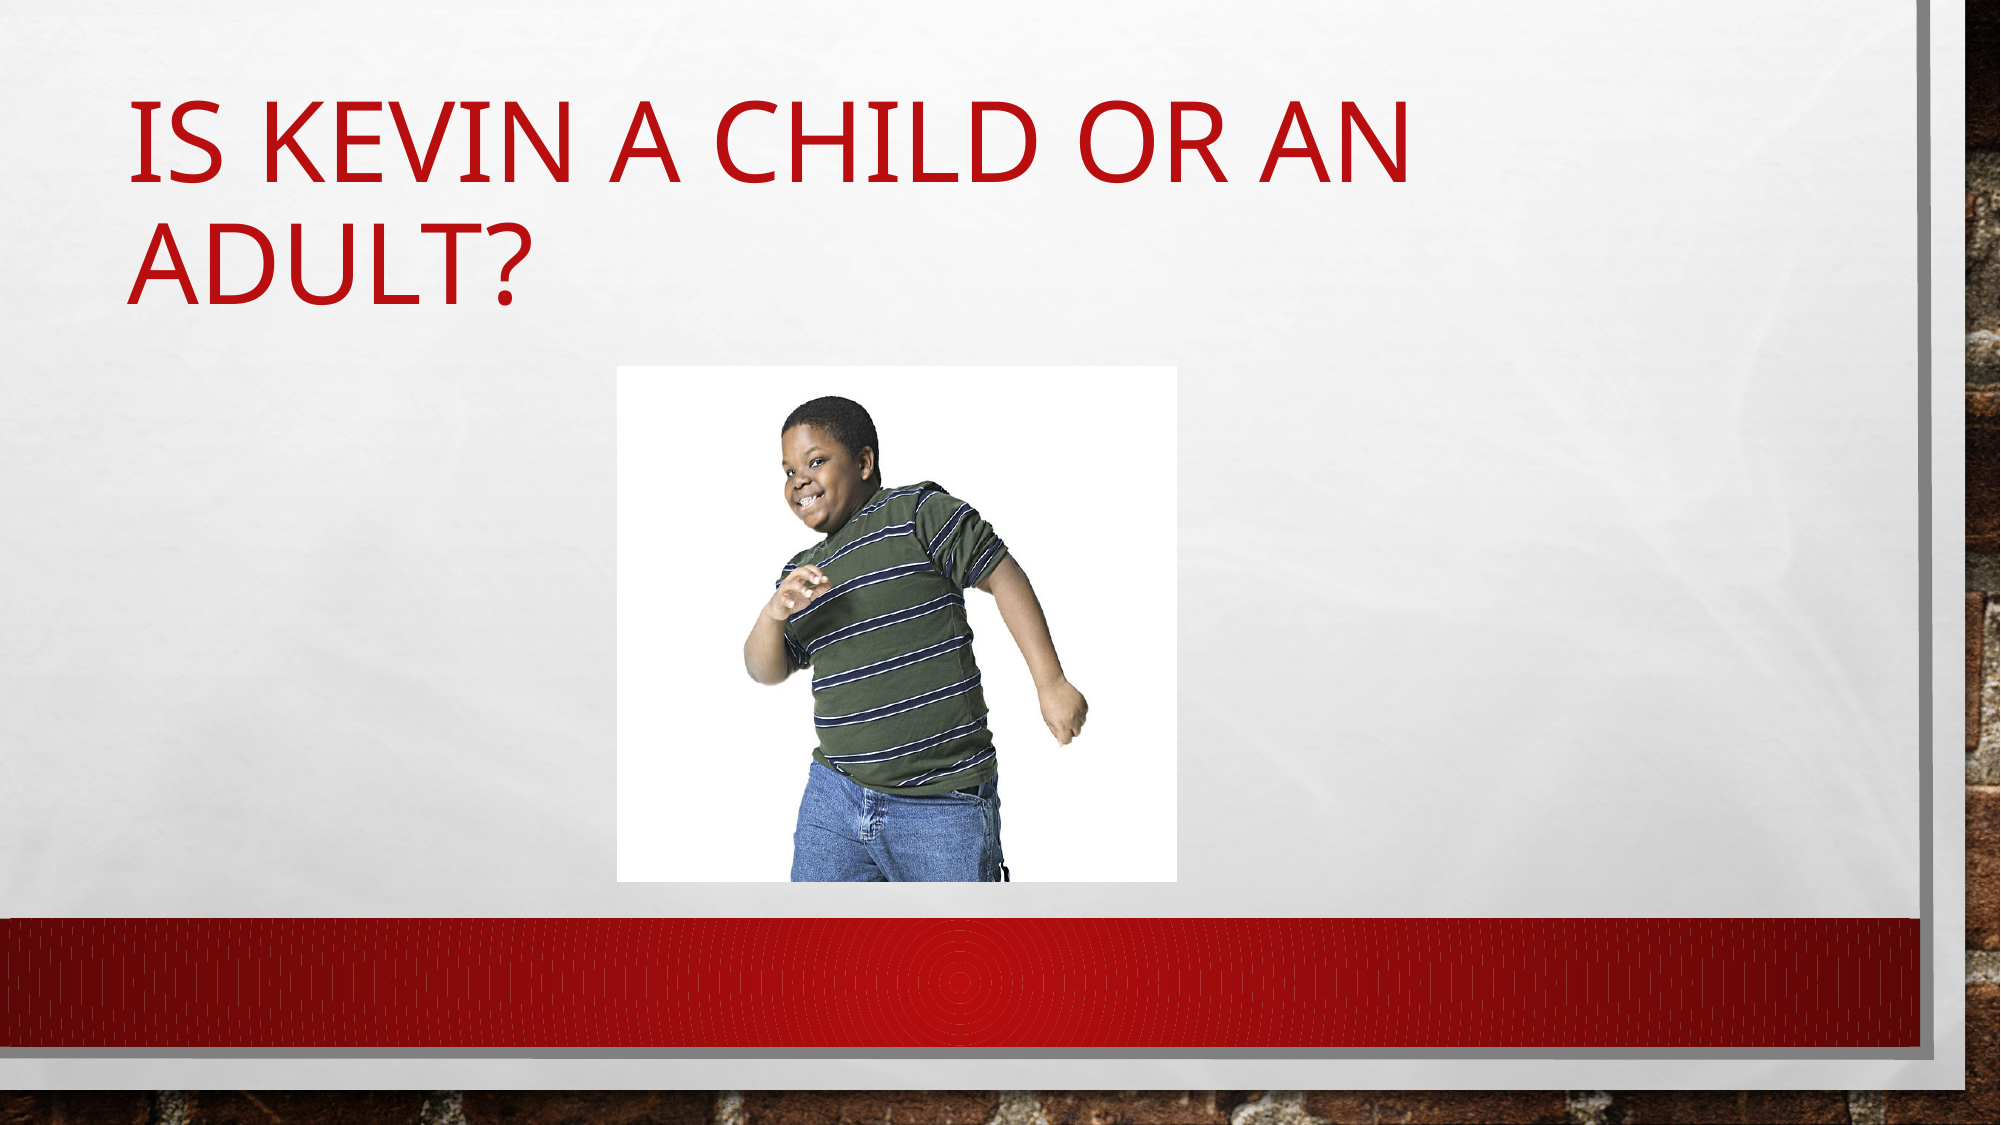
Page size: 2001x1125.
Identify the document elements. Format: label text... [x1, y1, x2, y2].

picture [568, 366, 1180, 882]
title Is Kevin a child or an adult? [112, 112, 1818, 302]
picture [0, 0, 2000, 1125]
